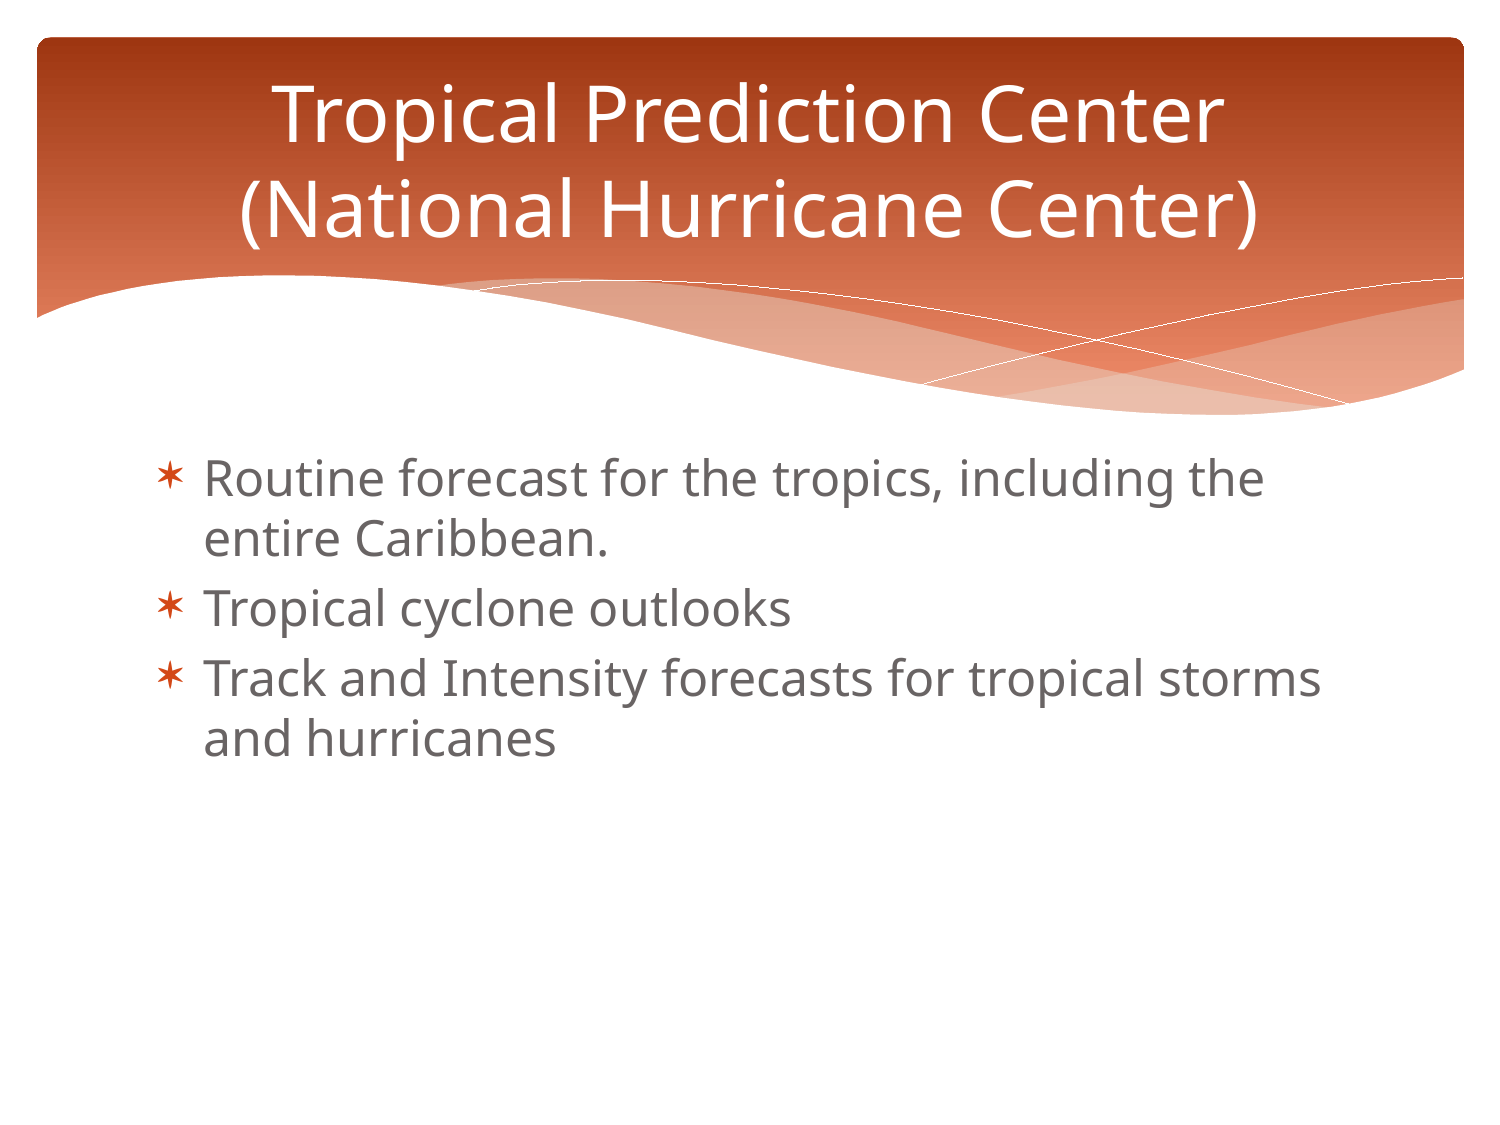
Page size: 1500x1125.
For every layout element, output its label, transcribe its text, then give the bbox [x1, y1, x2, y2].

list Routine forecast for the tropics, including the entire Caribbean. Tropical cyclone outlooks Track and Intensity forecasts for tropical storms and hurricanes [143, 438, 1359, 1005]
title Tropical Prediction Center (National Hurricane Center) [75, 55, 1425, 261]
